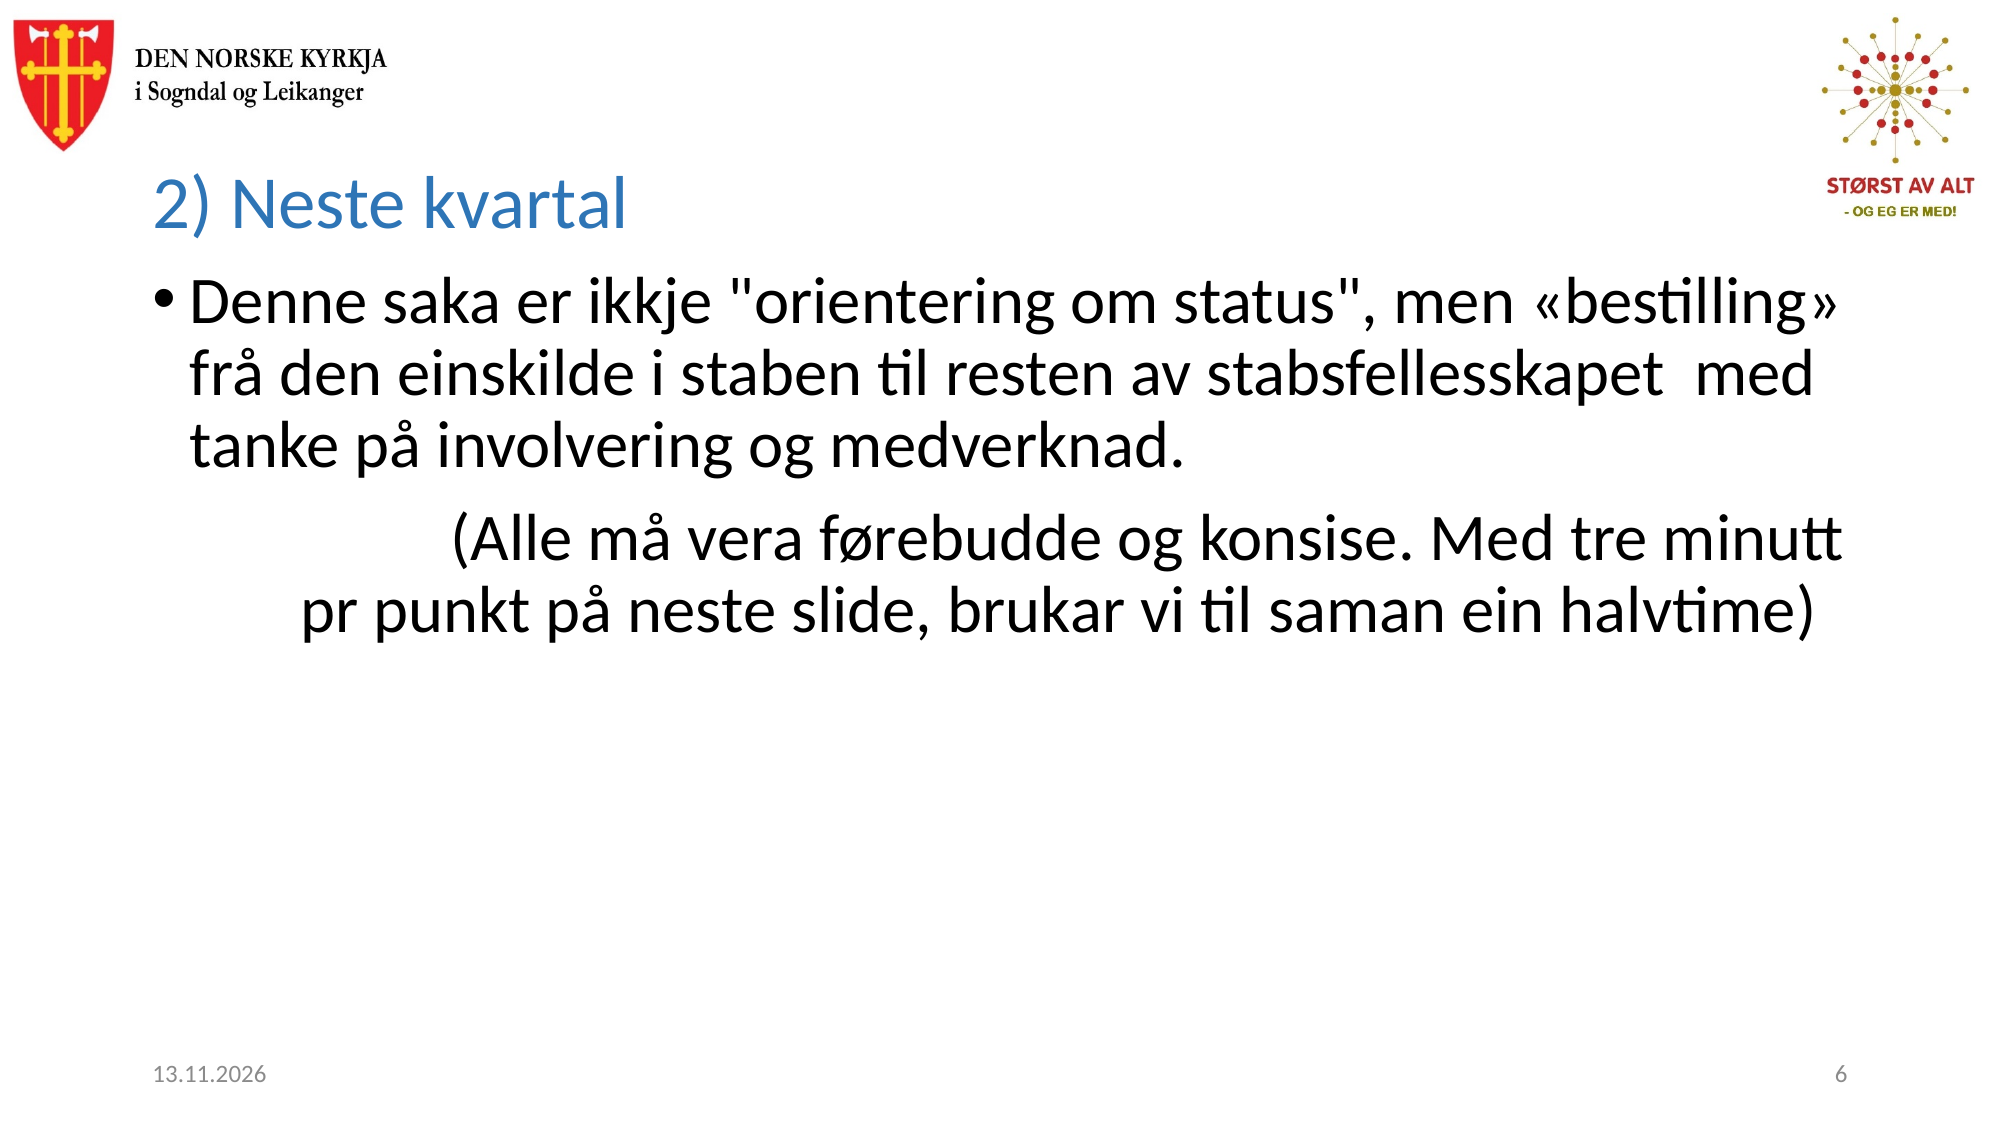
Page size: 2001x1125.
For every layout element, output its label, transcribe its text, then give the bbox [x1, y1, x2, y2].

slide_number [137, 1042, 588, 1103]
picture [1806, 13, 1988, 223]
list 2) Neste kvartal Denne saka er ikkje "orientering om status", men «bestilling» frå den einskilde i staben til resten av stabsfellesskapet med tanke på involvering og medverknad. (Alle må vera førebudde og konsise. Med tre minutt pr punkt på neste slide, brukar vi til saman ein halvtime) [137, 156, 1863, 1014]
picture [12, 0, 414, 154]
slide_number 6 [1412, 1042, 1863, 1103]
